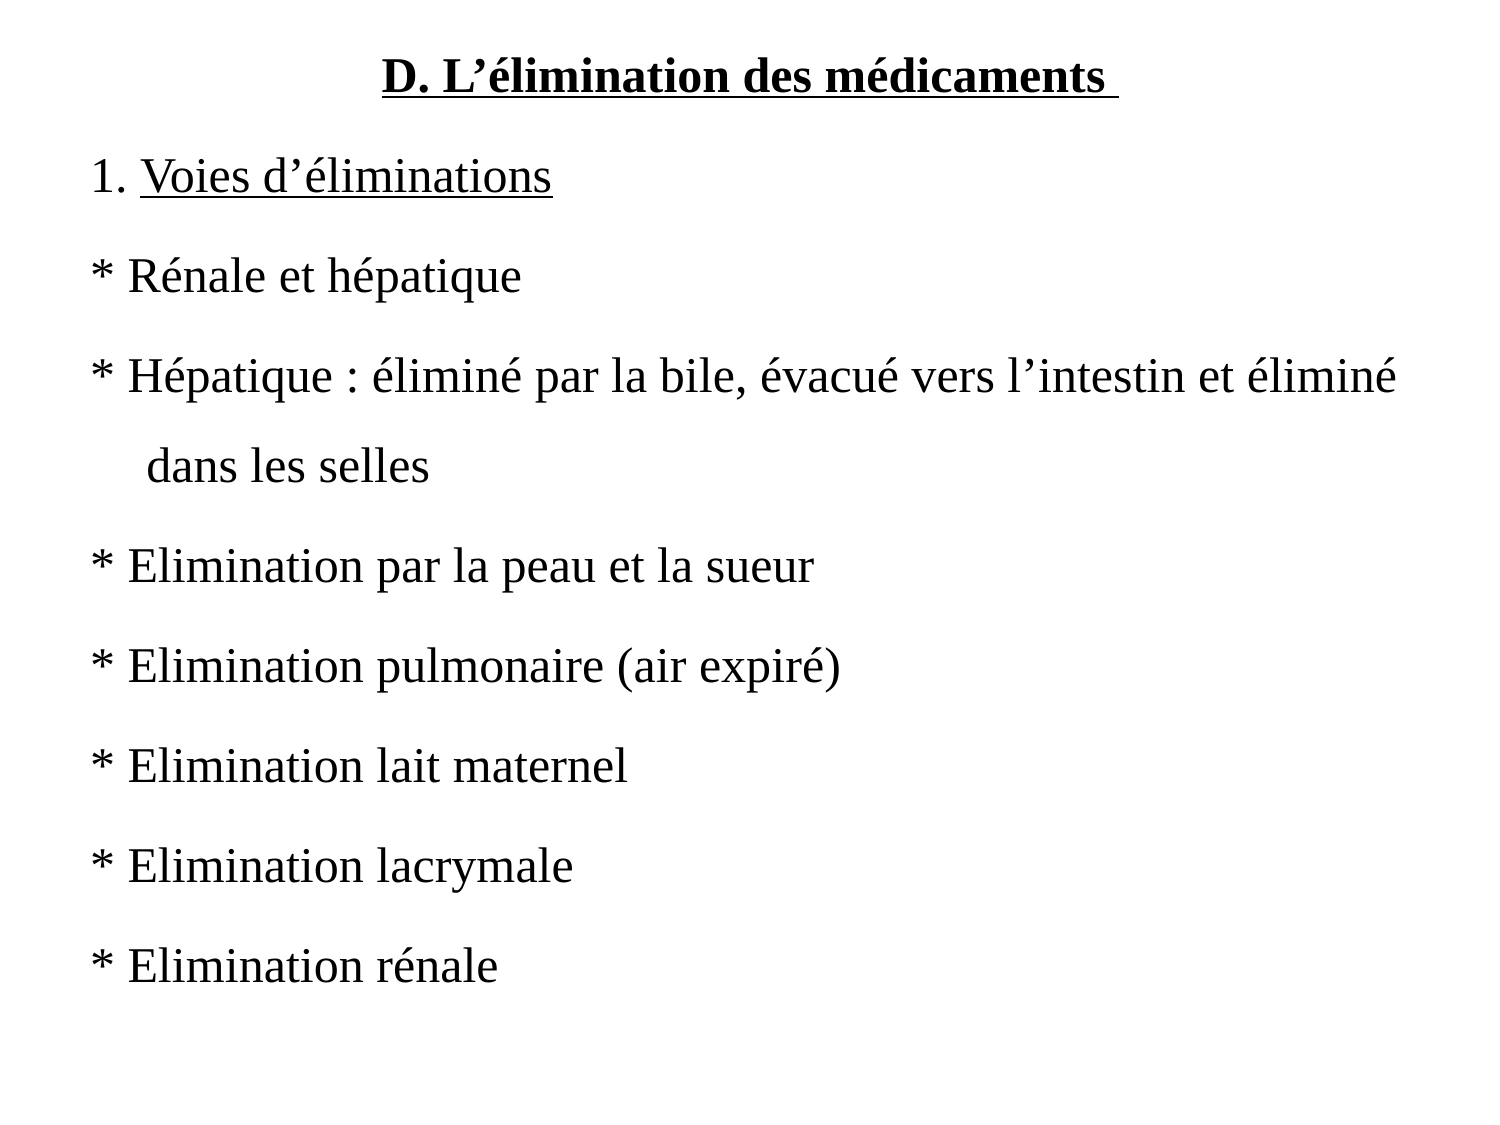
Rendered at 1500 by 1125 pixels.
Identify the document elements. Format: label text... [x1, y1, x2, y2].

list D. L’élimination des médicaments 1. Voies d’éliminations * Rénale et hépatique * Hépatique : éliminé par la bile, évacué vers l’intestin et éliminé dans les selles * Elimination par la peau et la sueur * Elimination pulmonaire (air expiré) * Elimination lait maternel * Elimination lacrymale * Elimination rénale [75, 35, 1425, 1079]
